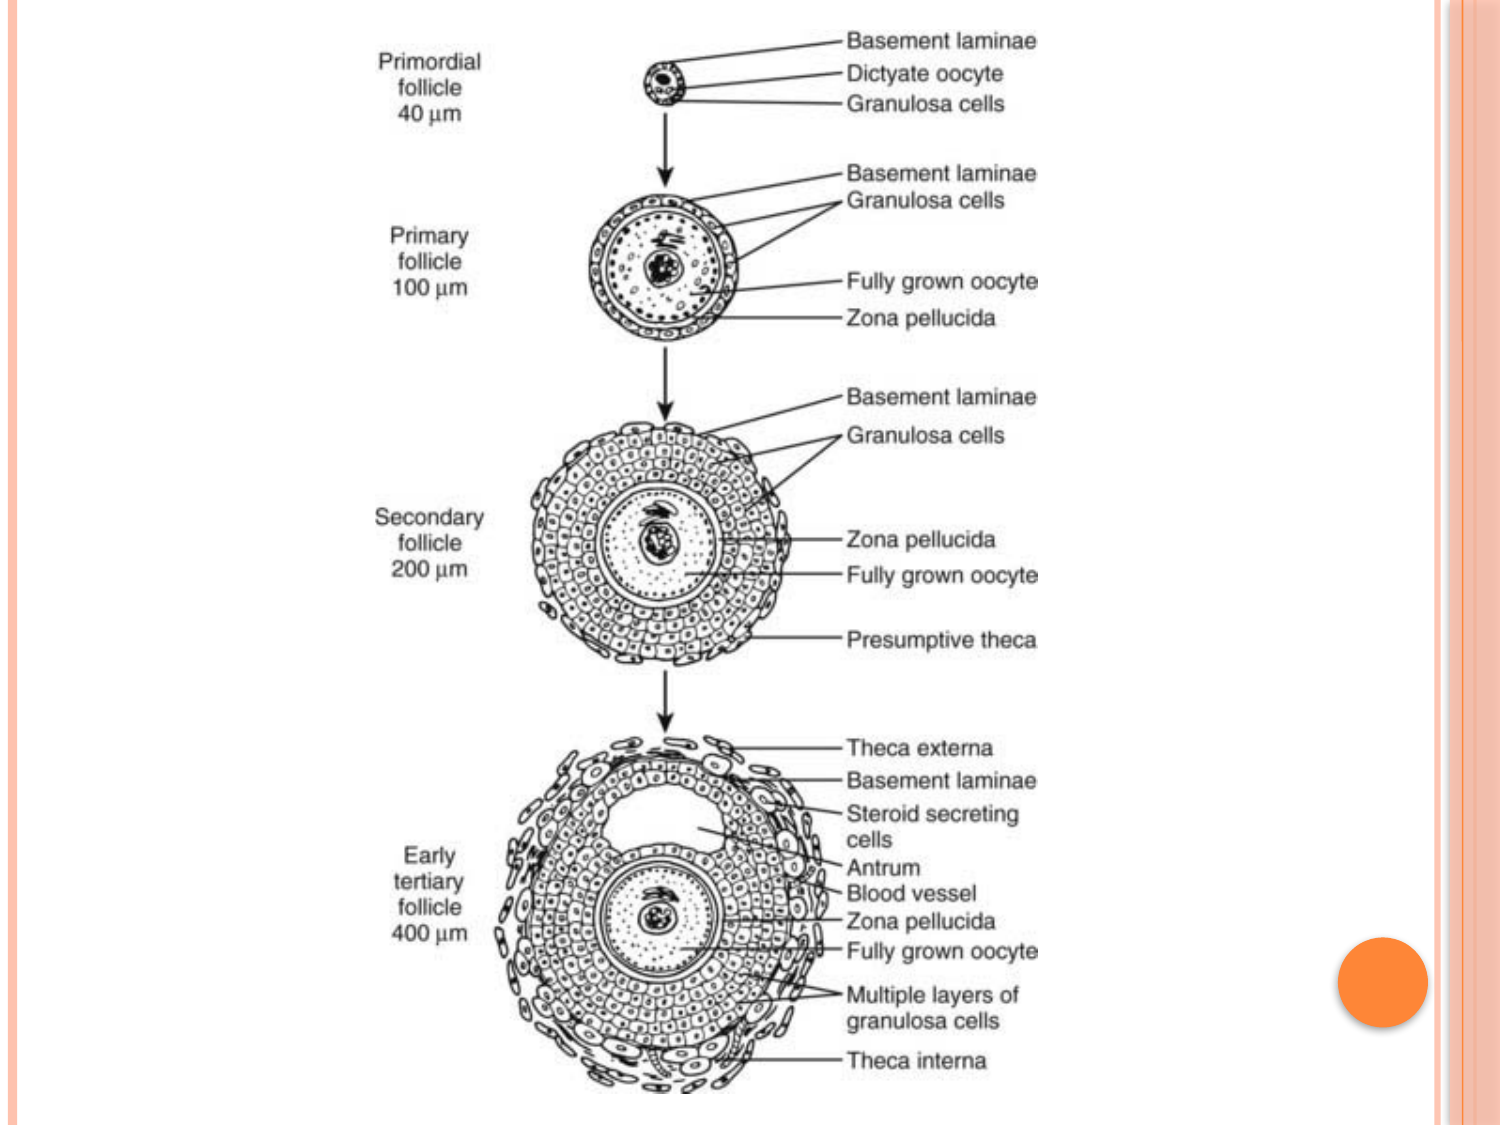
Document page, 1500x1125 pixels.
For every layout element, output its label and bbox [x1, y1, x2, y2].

picture [374, 28, 1038, 1095]
